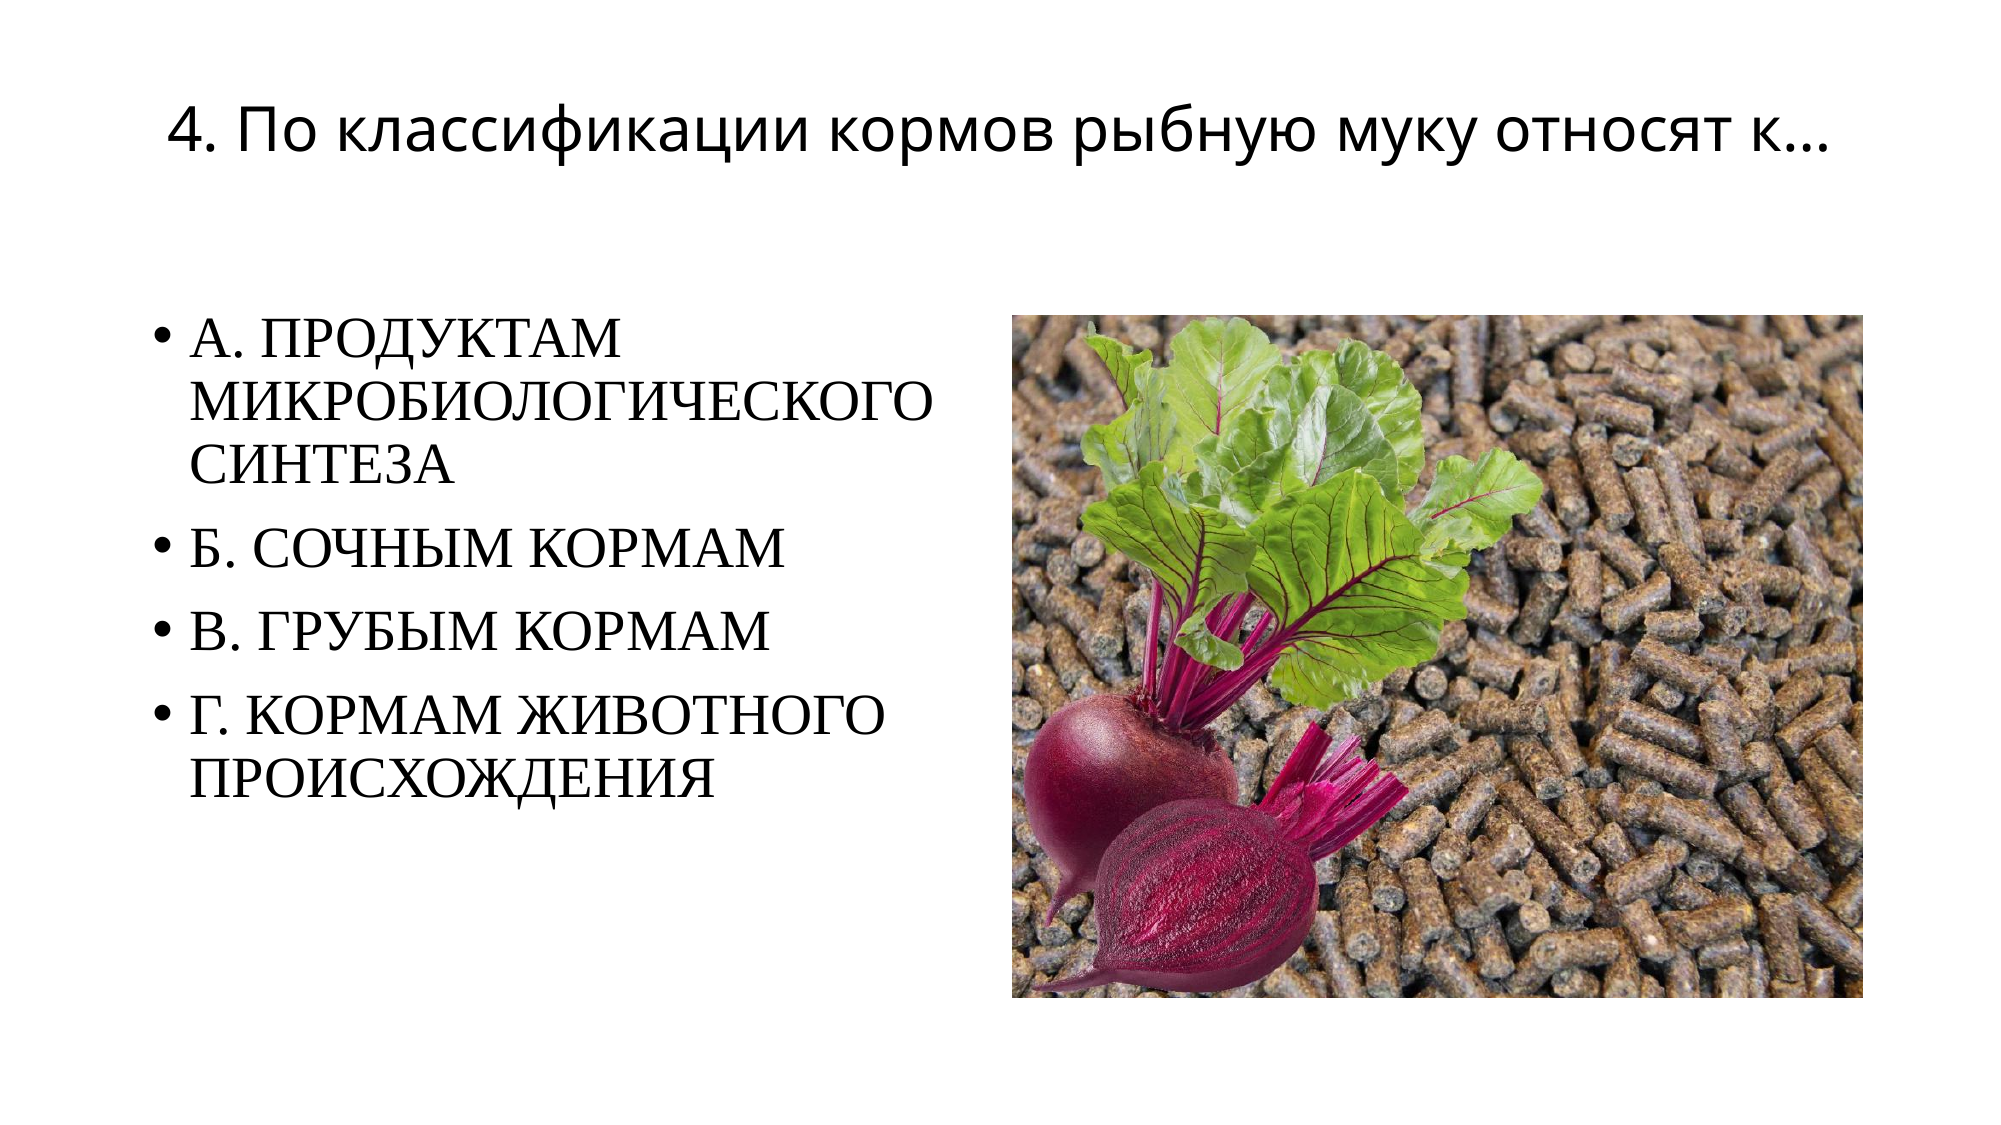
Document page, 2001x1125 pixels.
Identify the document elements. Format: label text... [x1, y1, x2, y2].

list А. ПРОДУКТАМ МИКРОБИОЛОГИЧЕСКОГО СИНТЕЗА Б. СОЧНЫМ КОРМАМ В. ГРУБЫМ КОРМАМ Г. КОРМАМ ЖИВОТНОГО ПРОИСХОЖДЕНИЯ [137, 299, 988, 1014]
title 4. По классификации кормов рыбную муку относят к… [137, 59, 1863, 278]
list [1012, 315, 1863, 998]
